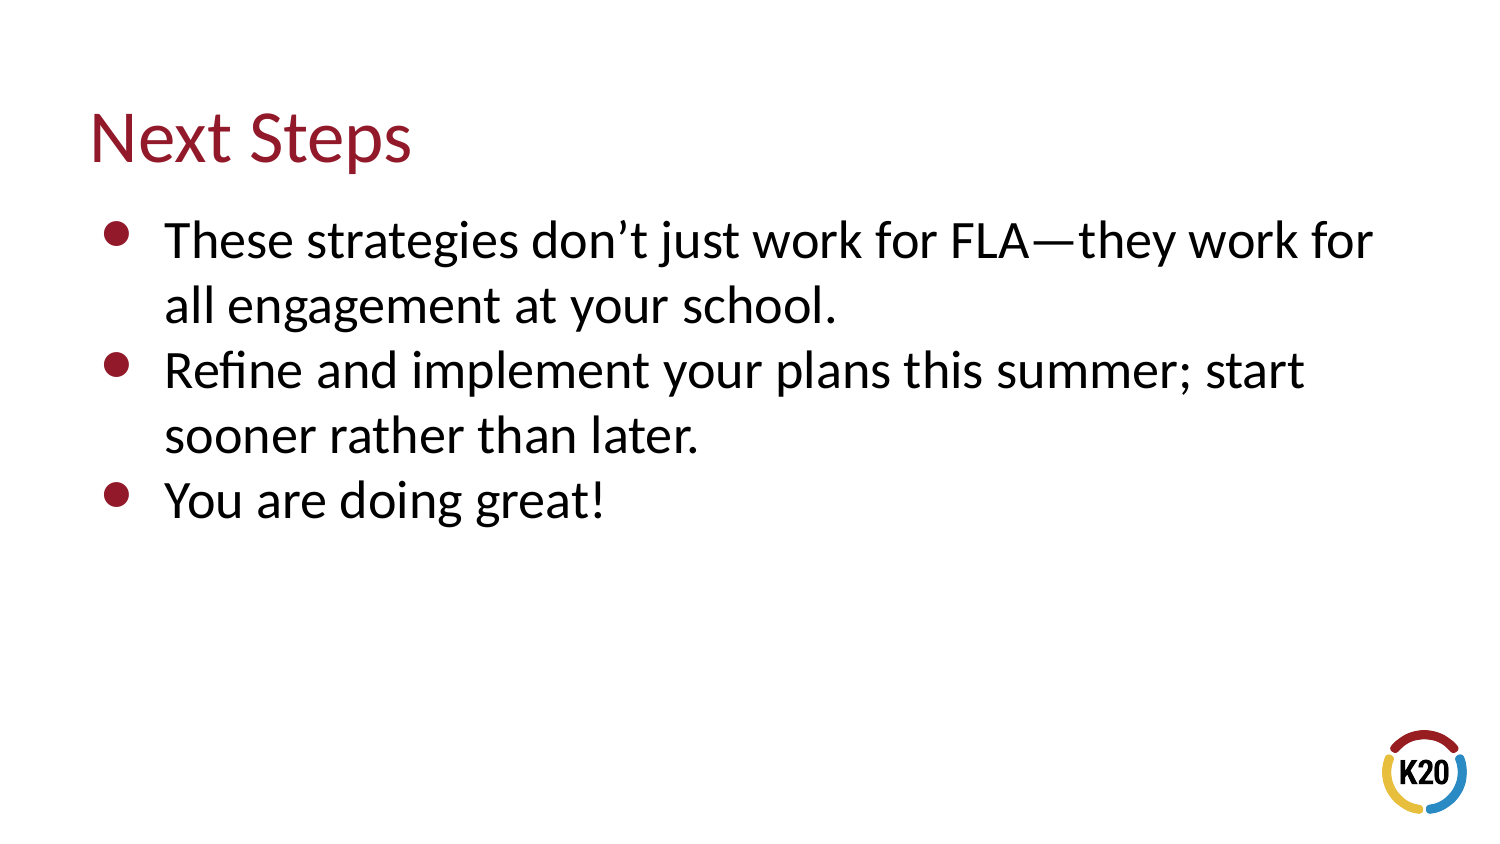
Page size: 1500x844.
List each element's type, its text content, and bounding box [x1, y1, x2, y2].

picture [1382, 730, 1467, 814]
list These strategies don’t just work for FLA—they work for all engagement at your school. Refine and implement your plans this summer; start sooner rather than later. You are doing great! [74, 189, 1425, 750]
title Next Steps [74, 72, 1425, 167]
